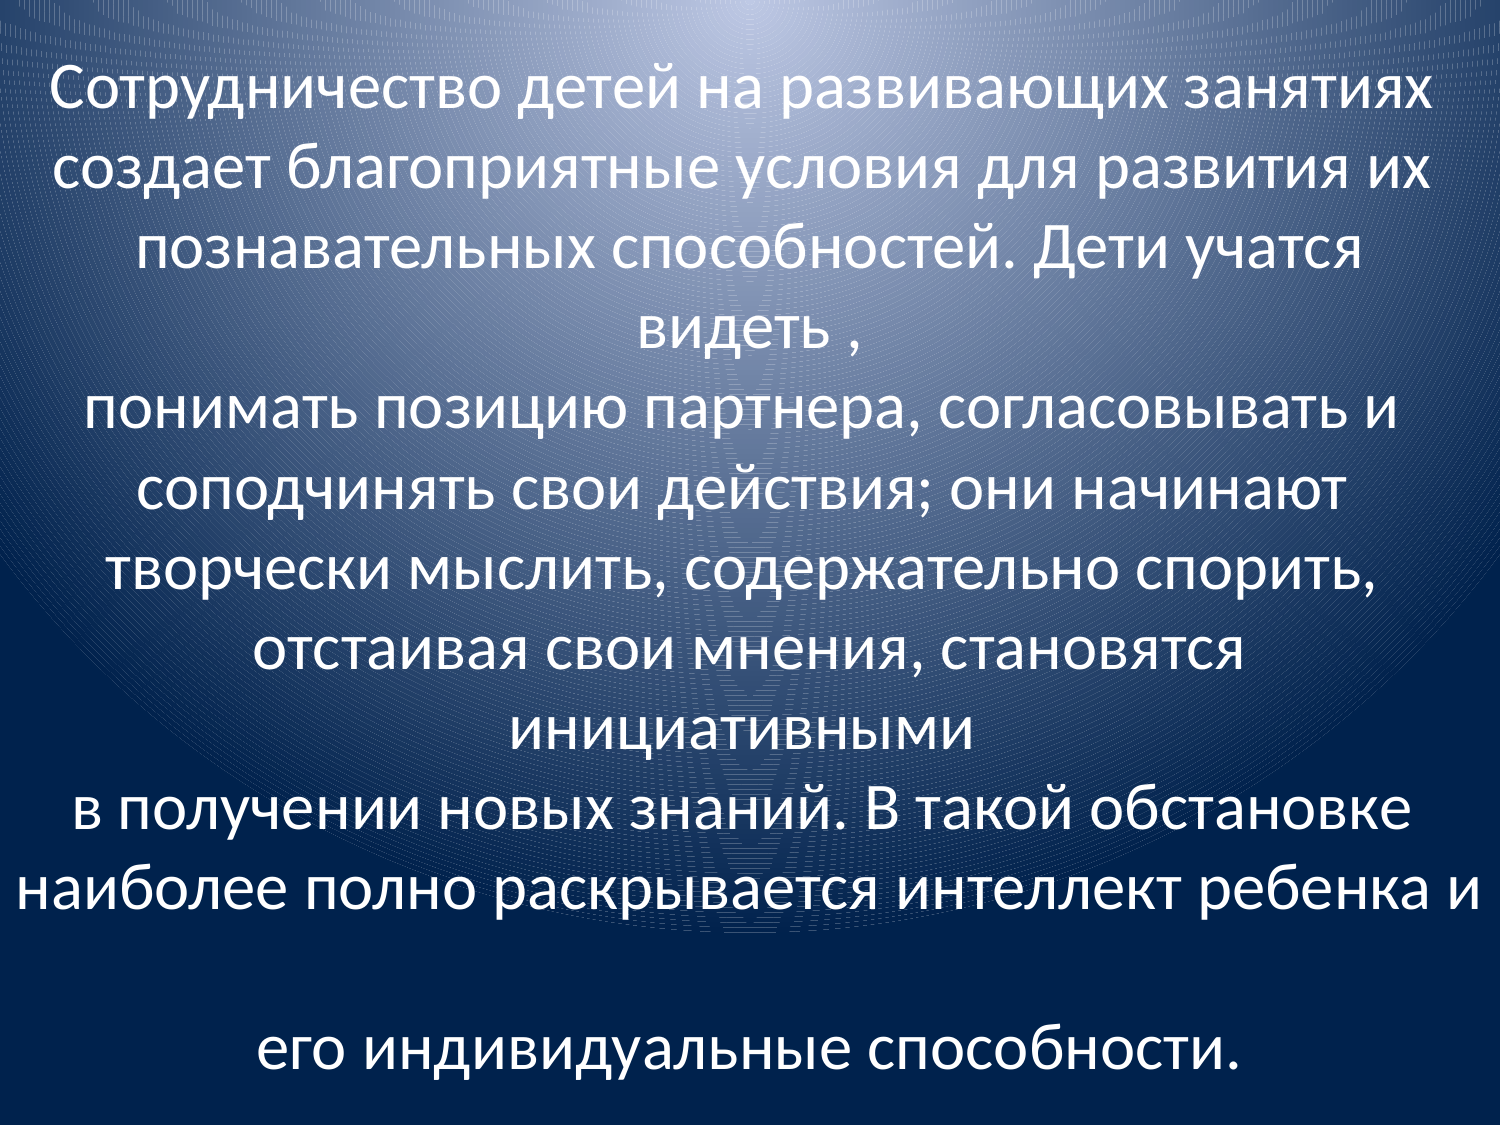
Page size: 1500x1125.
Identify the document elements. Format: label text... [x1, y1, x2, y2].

title Сотрудничество детей на развивающих занятиях создает благоприятные условия для развития их познавательных способностей. Дети учатся видеть , понимать позицию партнера, согласовывать и соподчинять свои действия; они начинают творчески мыслить, содержательно спорить, отстаивая свои мнения, становятся инициативными в получении новых знаний. В такой обстановке наиболее полно раскрывается интеллект ребенка и его индивидуальные способности. [0, 0, 1500, 1125]
